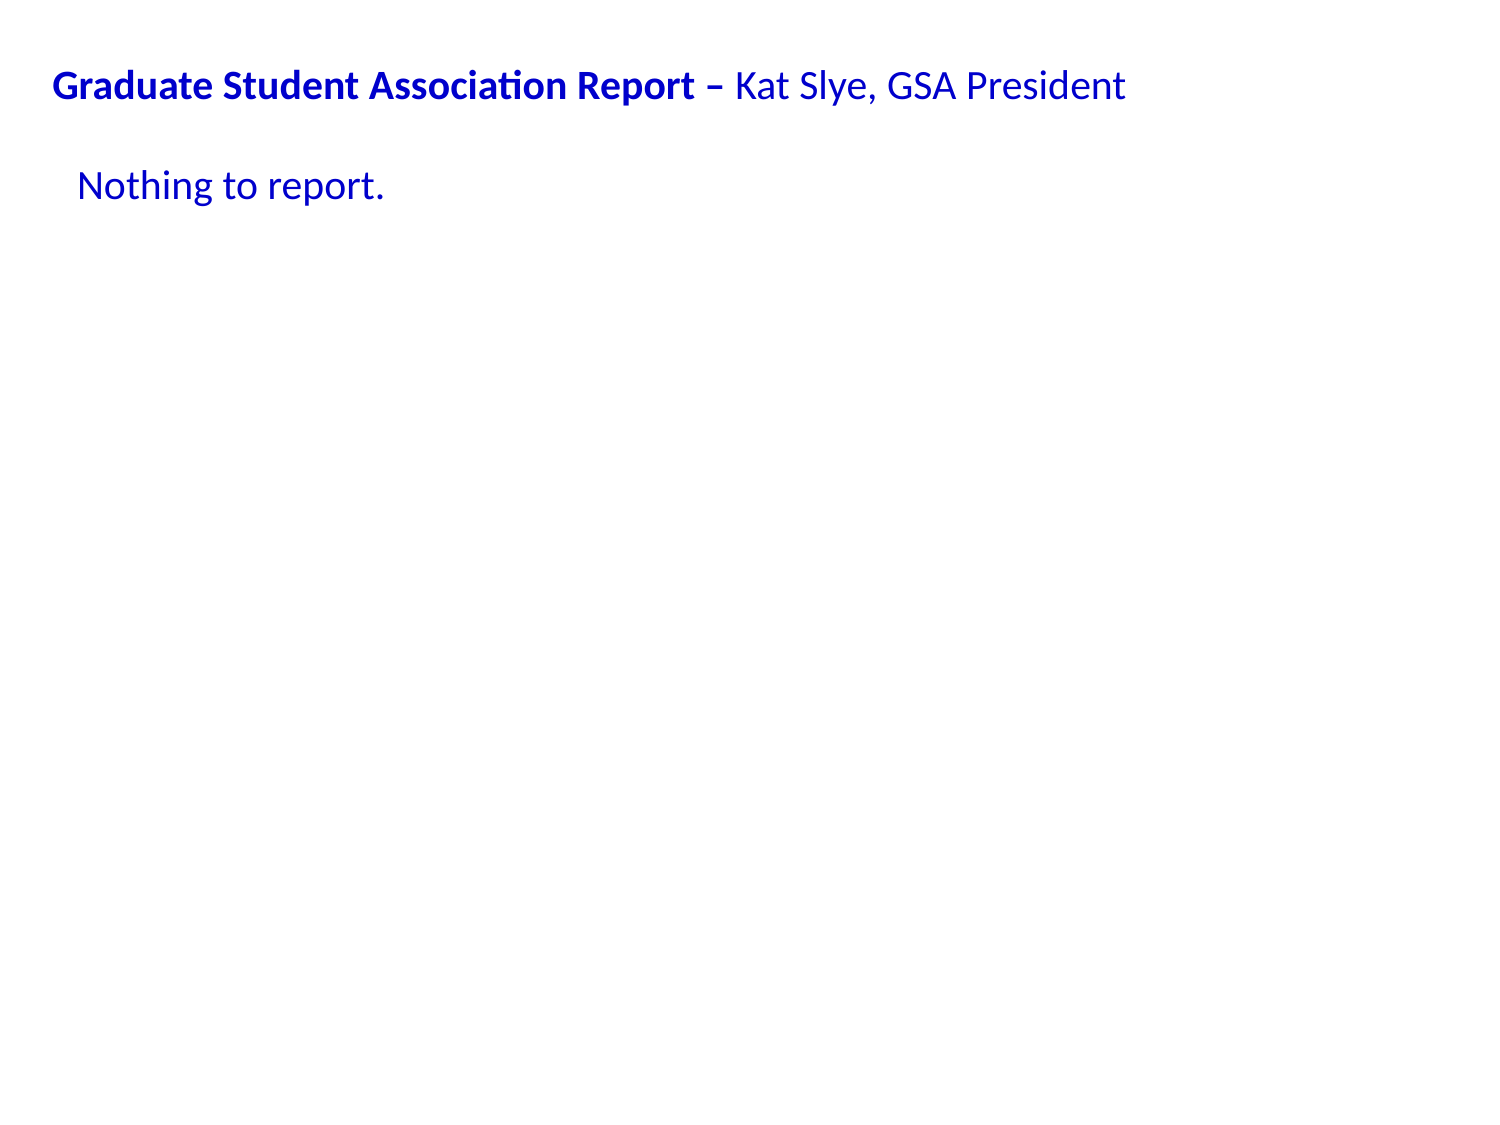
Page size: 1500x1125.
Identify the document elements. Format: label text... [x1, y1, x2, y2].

text_box Graduate Student Association Report – Kat Slye, GSA President [37, 50, 1375, 115]
text_box Nothing to report. [62, 149, 1425, 215]
